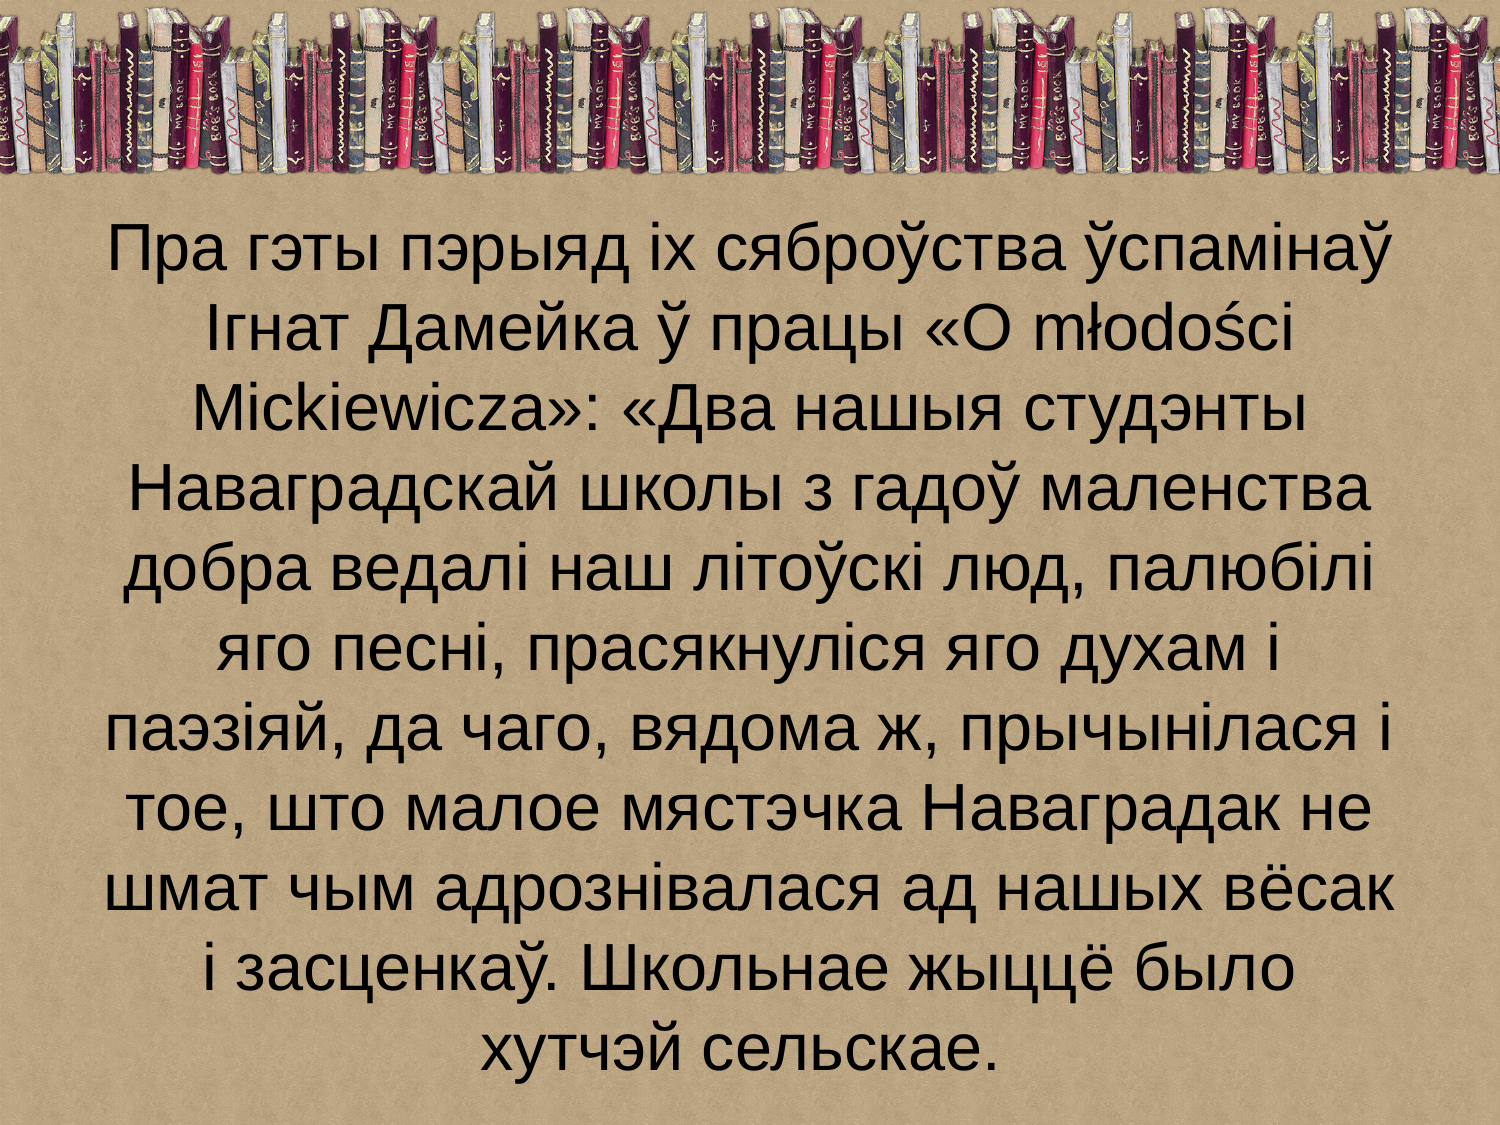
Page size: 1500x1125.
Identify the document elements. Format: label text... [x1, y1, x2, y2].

picture [0, 0, 1500, 1125]
subtitle Пра гэты пэрыяд іх сяброўства ўспамінаў Ігнат Дамейка ў працы «O młodości Mickiewicza»: «Два нашыя студэнты Наваградскай школы з гадоў маленства добра ведалі наш літоўскі люд, палюбілі яго песні, прасякнуліся яго духам і паэзіяй, да чаго, вядома ж, прычынілася і тое, што малое мястэчка Наваградак не шмат чым адрознівалася ад нашых вёсак і засценкаў. Школьнае жыццё было хутчэй сельскае. [76, 196, 1424, 1035]
